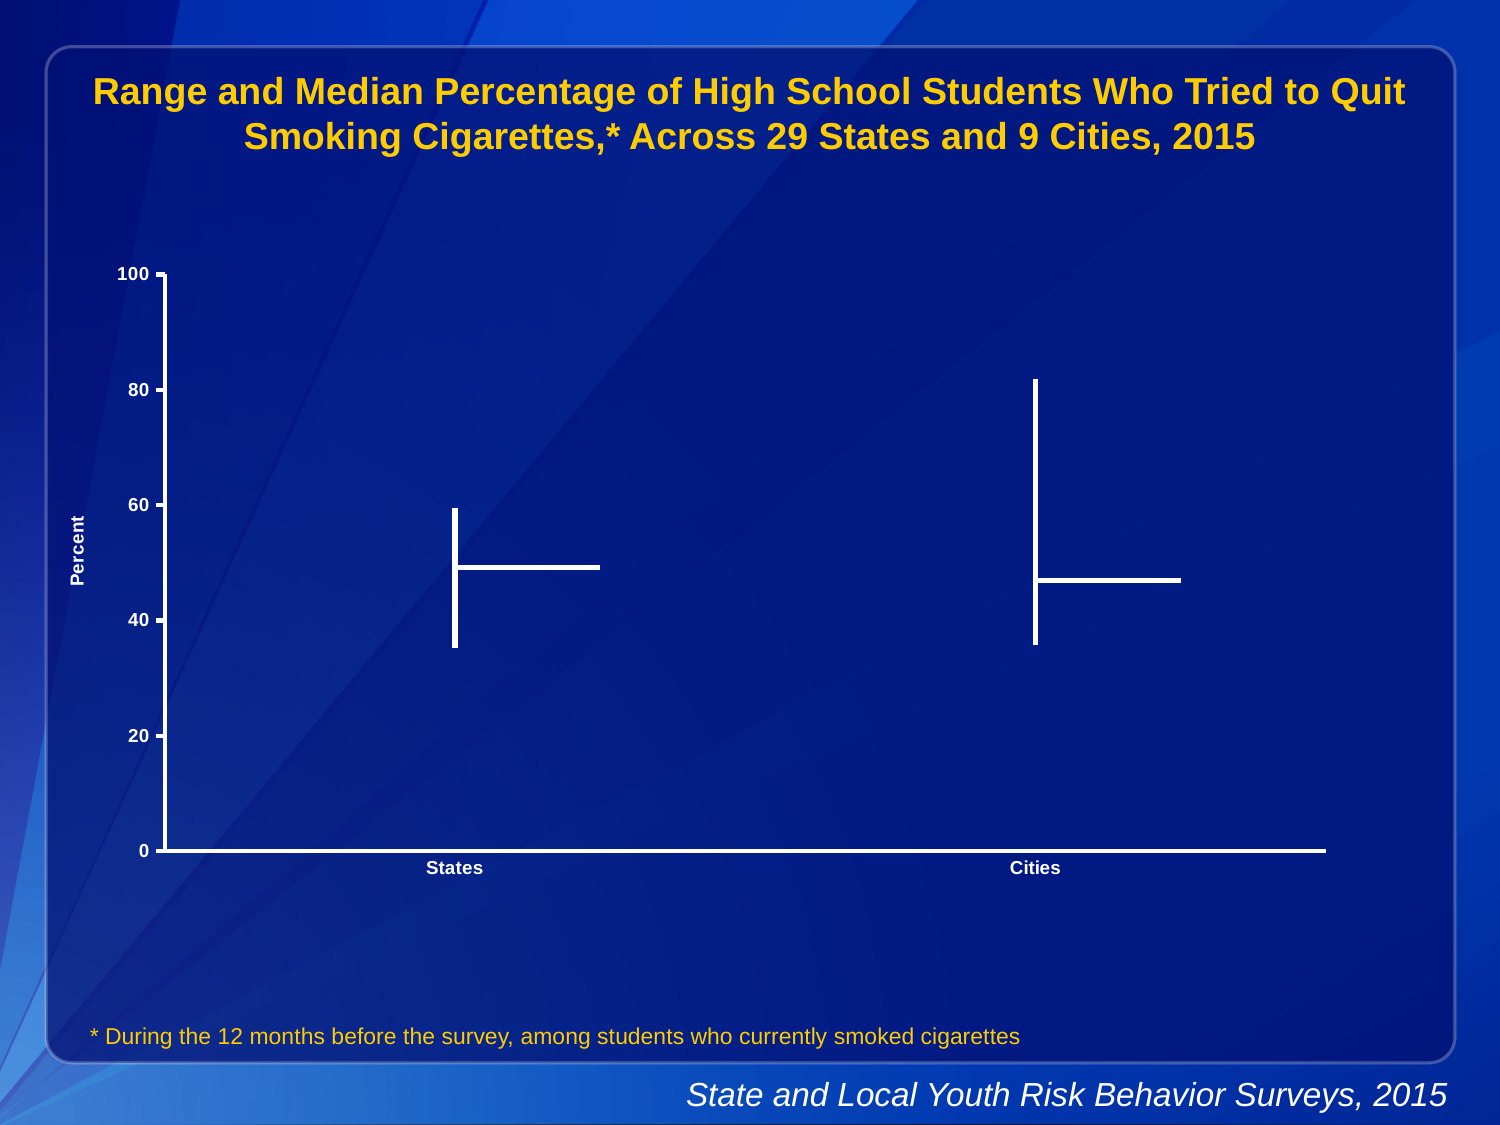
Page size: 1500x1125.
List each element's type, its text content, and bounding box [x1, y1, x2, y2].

text_box * During the 12 months before the survey, among students who currently smoked cigarettes [74, 1013, 1425, 1056]
chart [37, 249, 1463, 926]
picture [0, 0, 1500, 1125]
text_box State and Local Youth Risk Behavior Surveys, 2015 [663, 1065, 1464, 1121]
text_box Range and Median Percentage of High School Students Who Tried to Quit Smoking Cigarettes,* Across 29 States and 9 Cities, 2015 [74, 59, 1425, 165]
